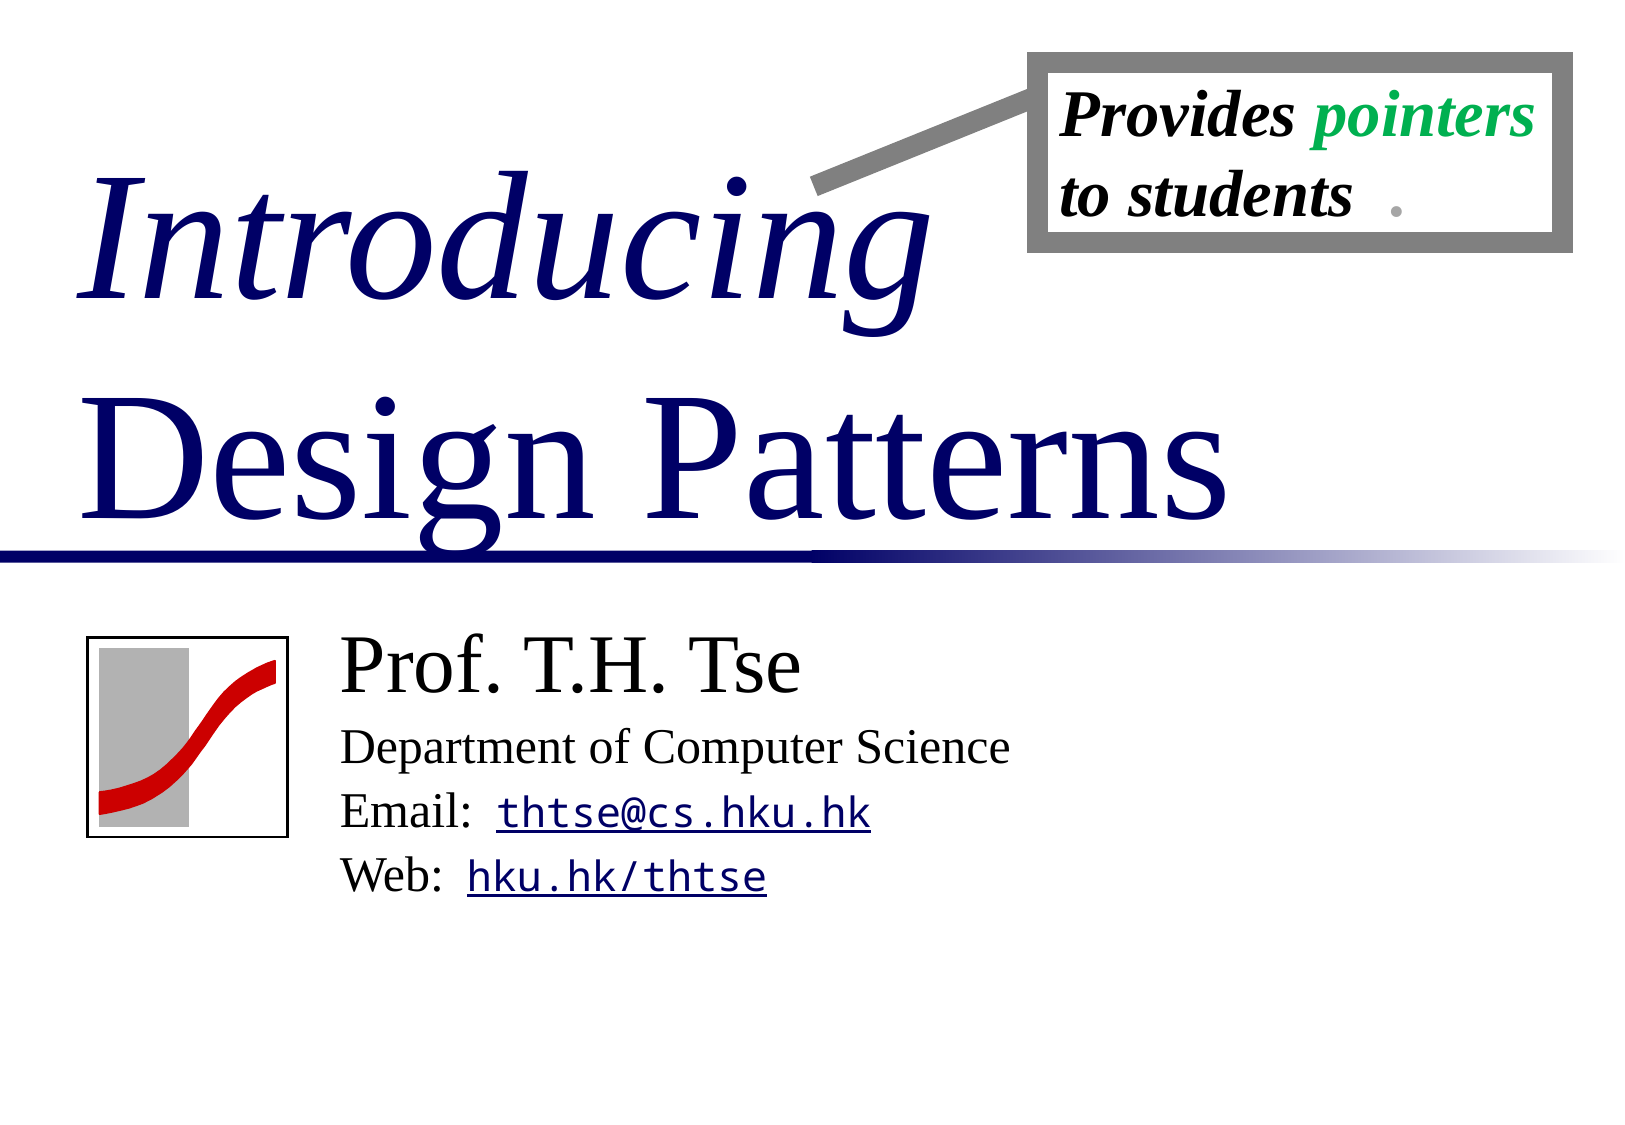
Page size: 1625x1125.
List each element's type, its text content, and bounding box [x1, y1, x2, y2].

text_box [87, 637, 288, 838]
title Introducing Design Patterns [62, 62, 1563, 563]
subtitle Prof. T.H. Tse Department of Computer Science Email: thtse@cs.hku.hk Web: hku.hk/thtse [324, 612, 1150, 1088]
text_box Provides pointers to students . [1044, 62, 1555, 308]
text_box [1555, 62, 1563, 243]
text_box [813, 62, 1044, 243]
